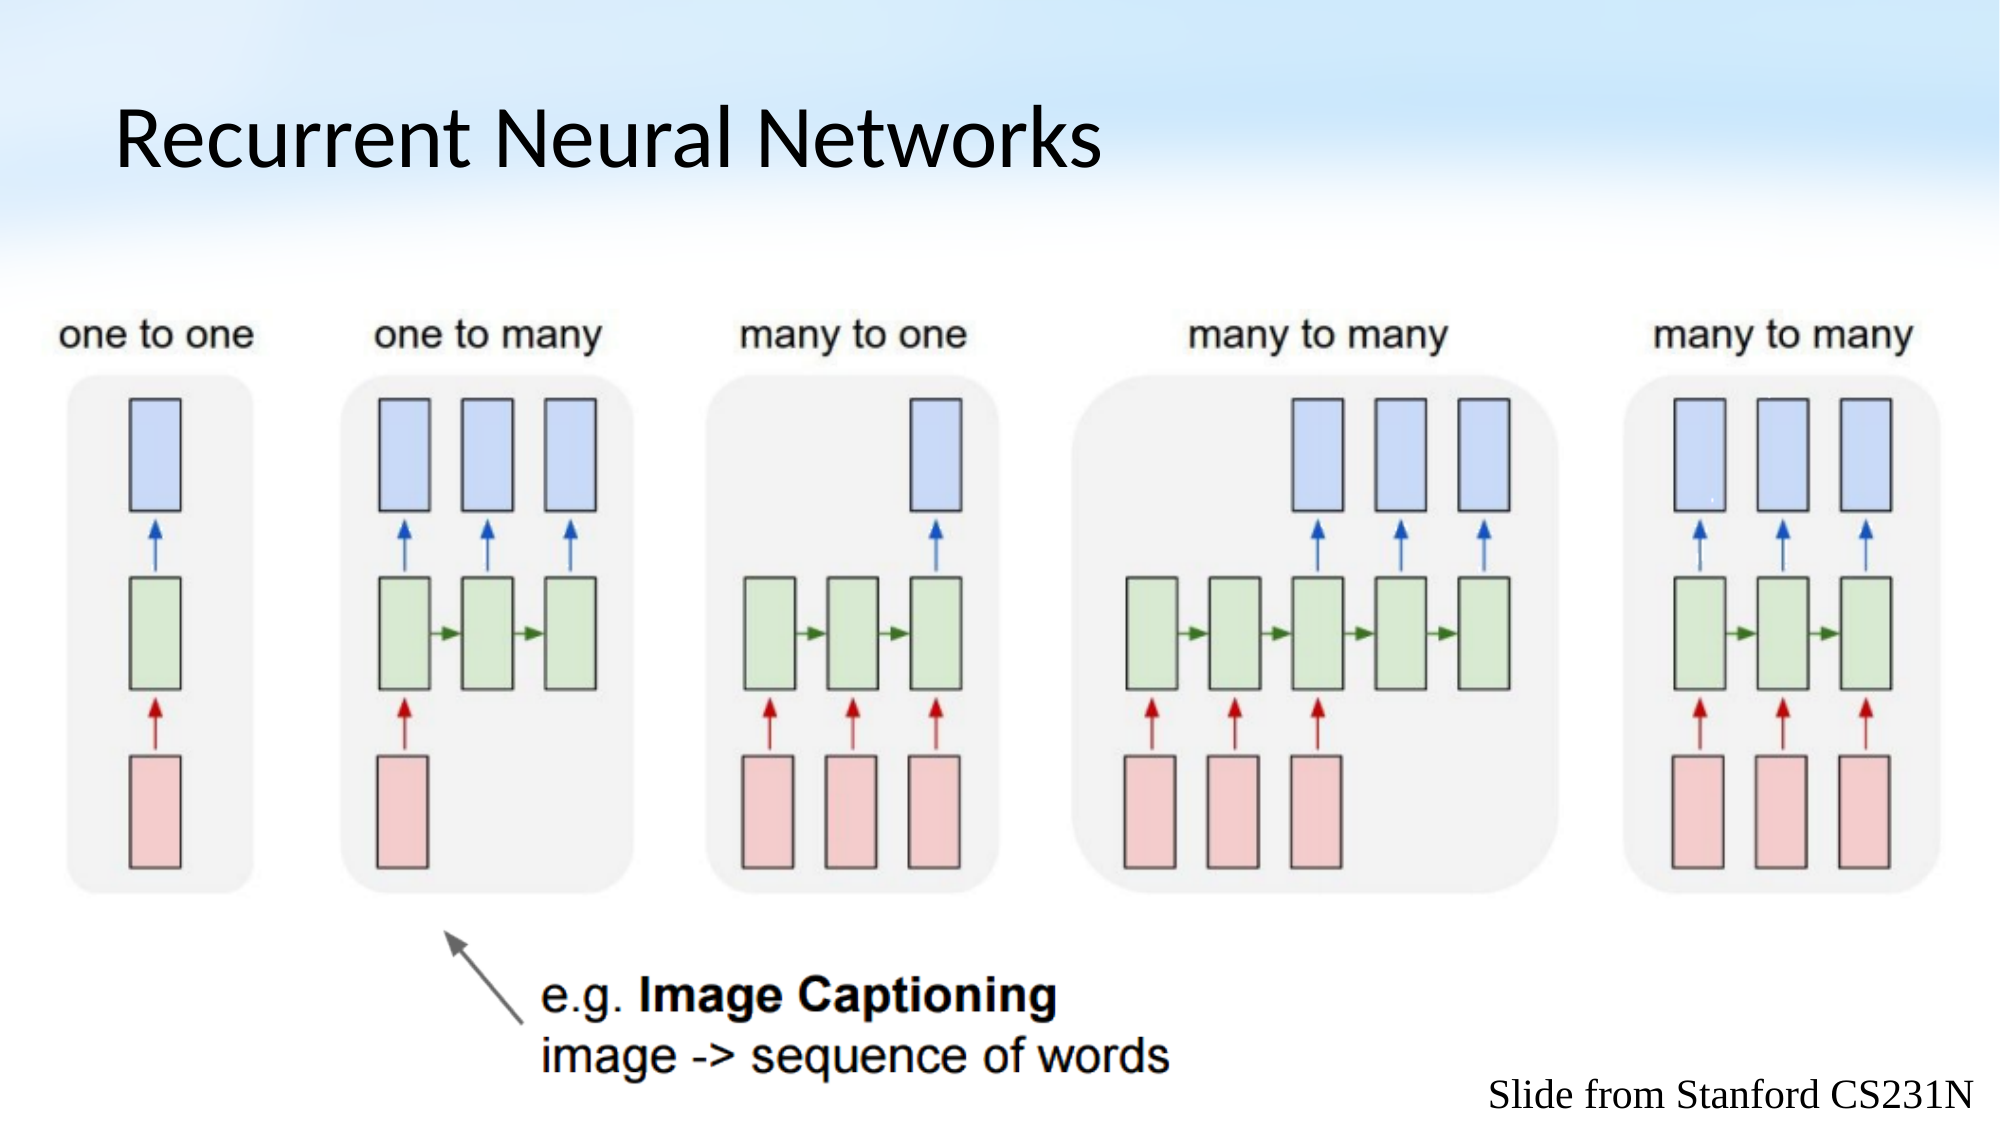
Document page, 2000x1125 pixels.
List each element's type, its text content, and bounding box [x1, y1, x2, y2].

picture [0, 0, 2000, 1125]
title Recurrent Neural Networks [99, 37, 1963, 226]
